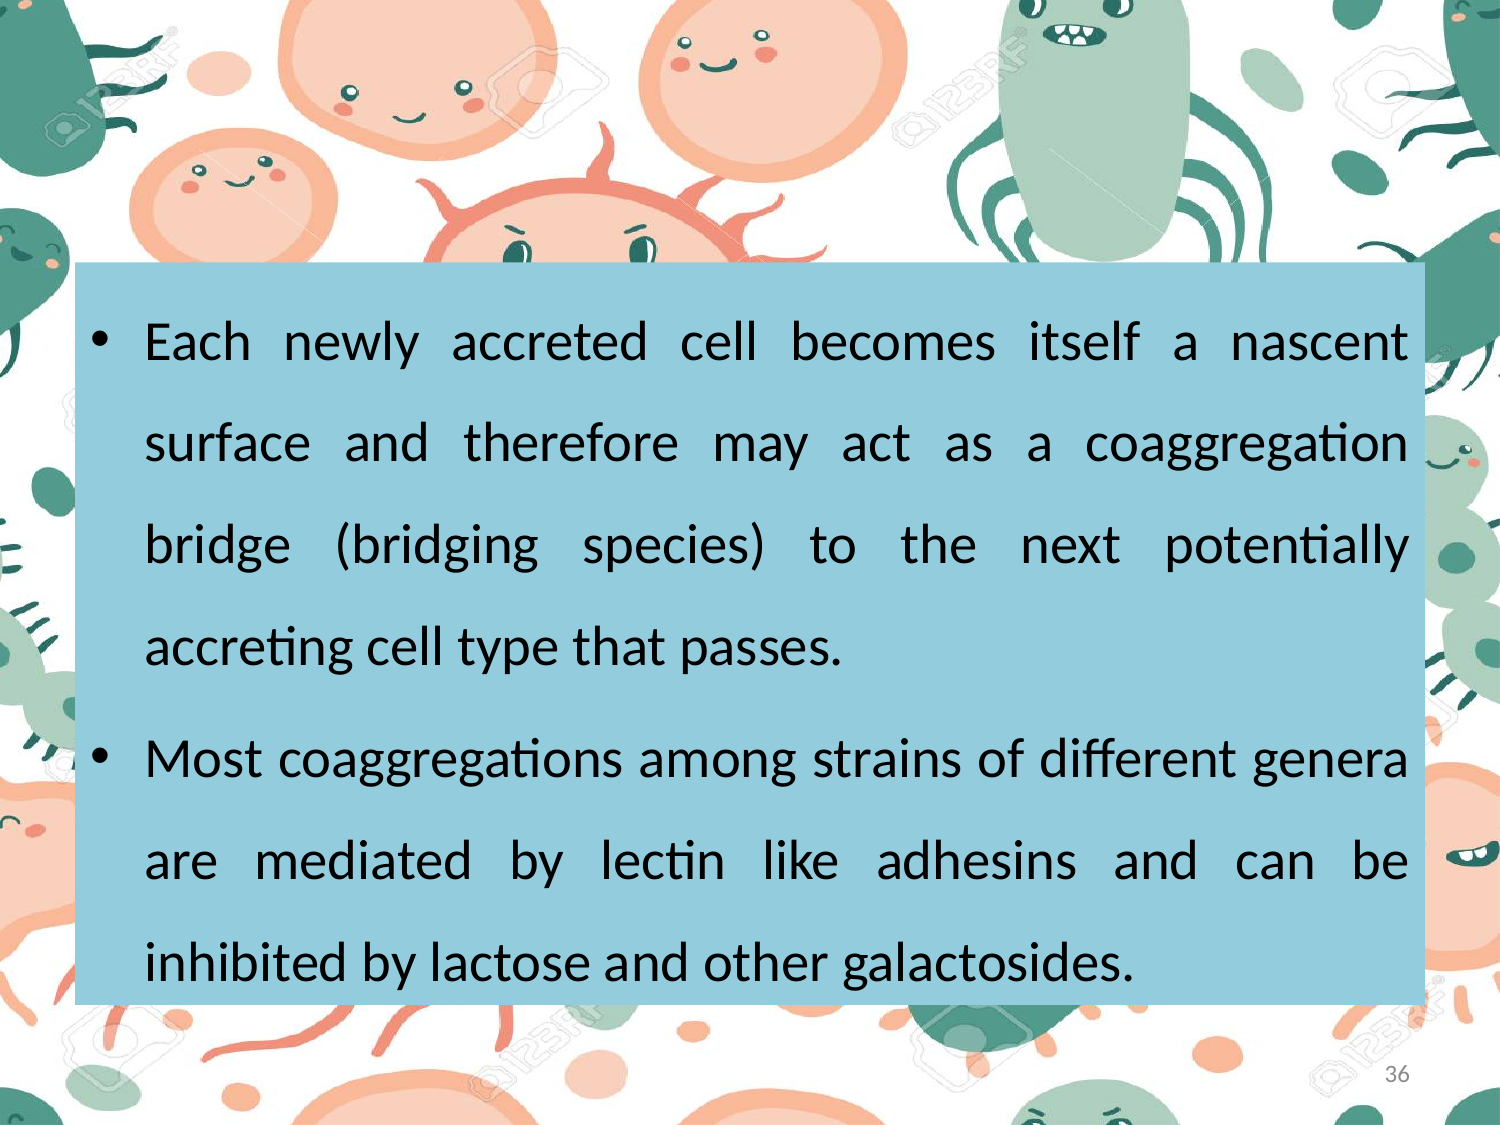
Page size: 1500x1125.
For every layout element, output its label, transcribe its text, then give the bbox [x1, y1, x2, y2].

slide_number 36 [1074, 1042, 1425, 1103]
list Each newly accreted cell becomes itself a nascent surface and therefore may act as a coaggregation bridge (bridging species) to the next potentially accreting cell type that passes. Most coaggregations among strains of different genera are mediated by lectin like adhesins and can be inhibited by lactose and other galactosides. [75, 262, 1425, 1005]
picture [0, 0, 1500, 1125]
